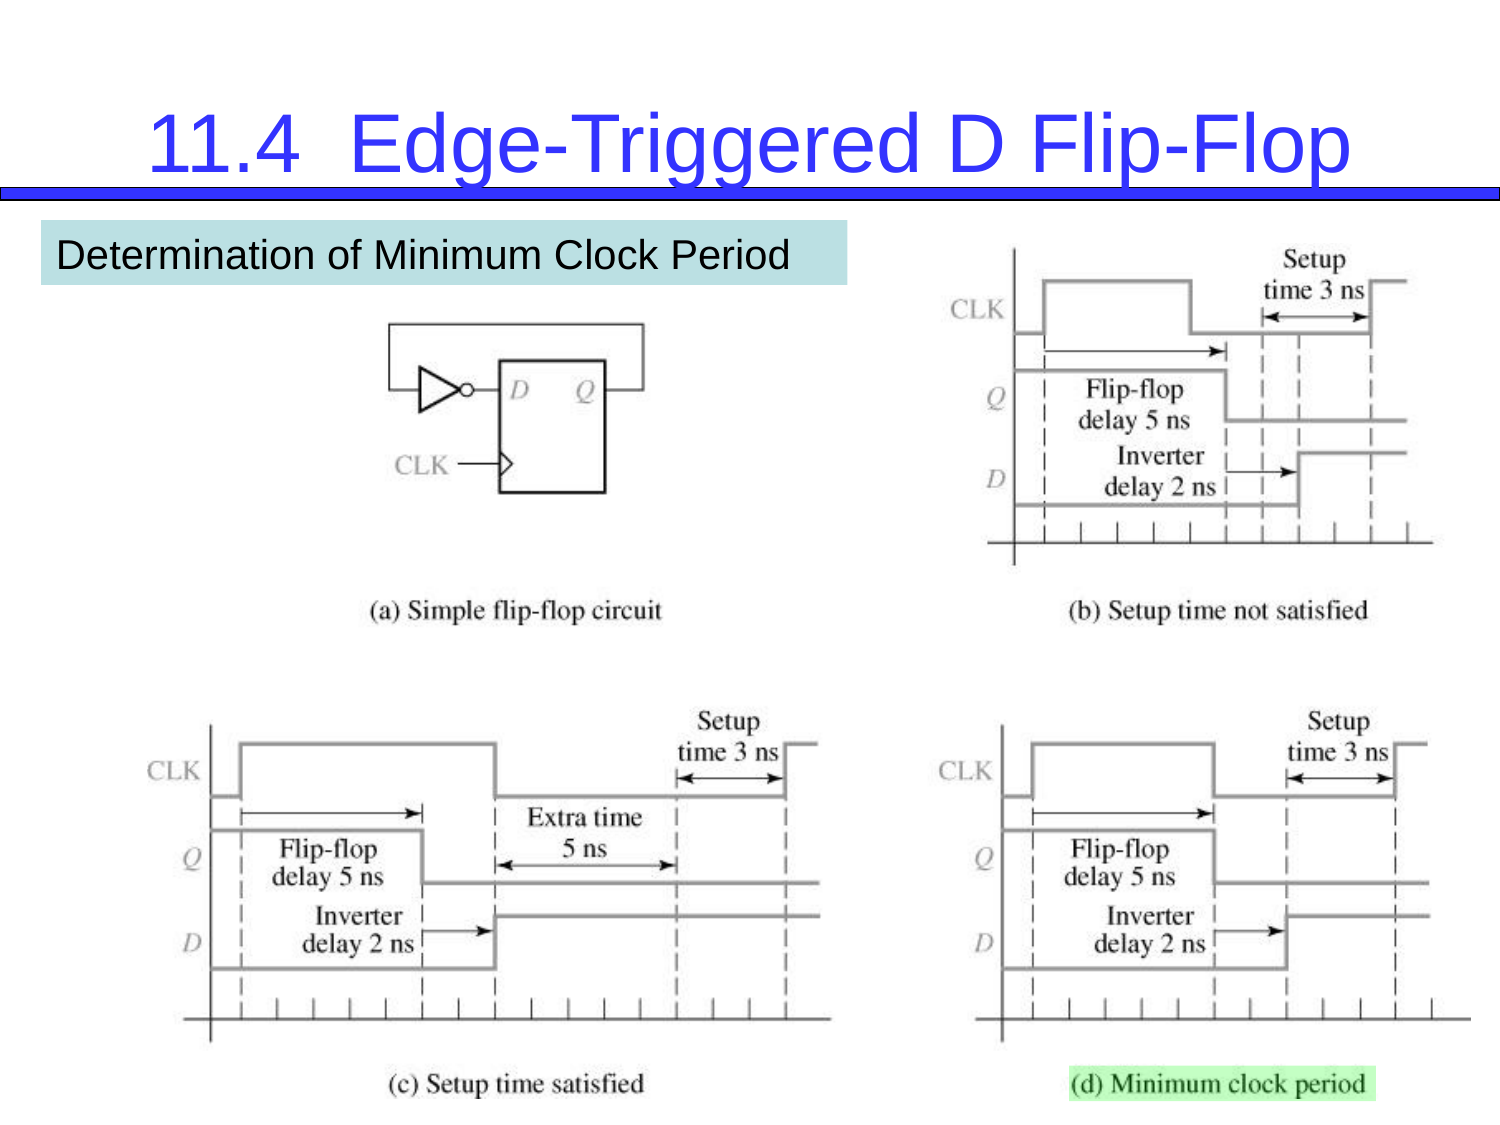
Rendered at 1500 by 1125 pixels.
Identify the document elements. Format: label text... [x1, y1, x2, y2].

title 11.4 Edge-Triggered D Flip-Flop [29, 45, 1471, 233]
text_box Determination of Minimum Clock Period [41, 220, 848, 285]
picture [147, 243, 1471, 1099]
